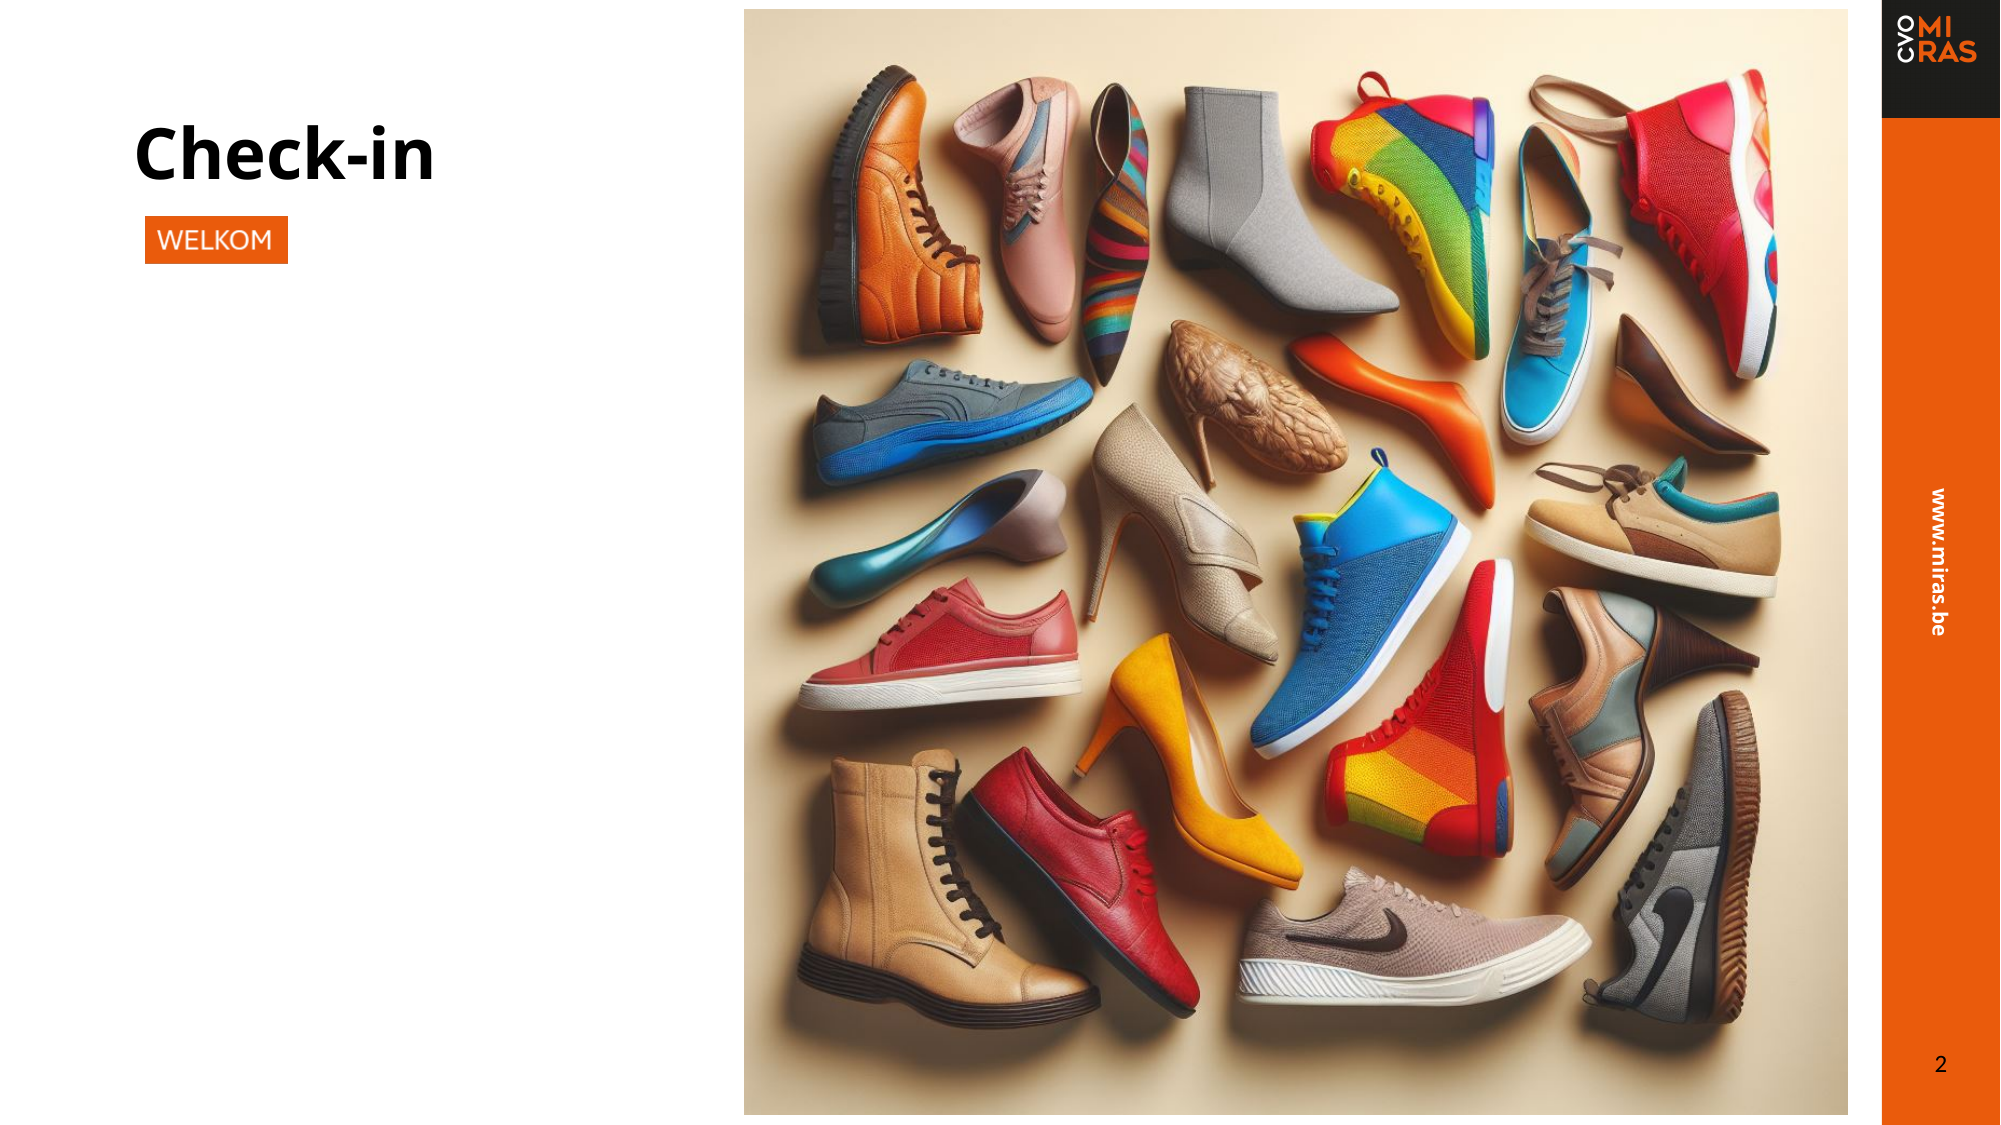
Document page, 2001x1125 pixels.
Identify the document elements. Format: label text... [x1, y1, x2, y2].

picture [1881, 0, 2000, 118]
picture [139, 213, 291, 276]
picture [744, 9, 1848, 1115]
text_box Check-in [118, 101, 730, 188]
text_box 2 [1918, 1046, 1964, 1078]
